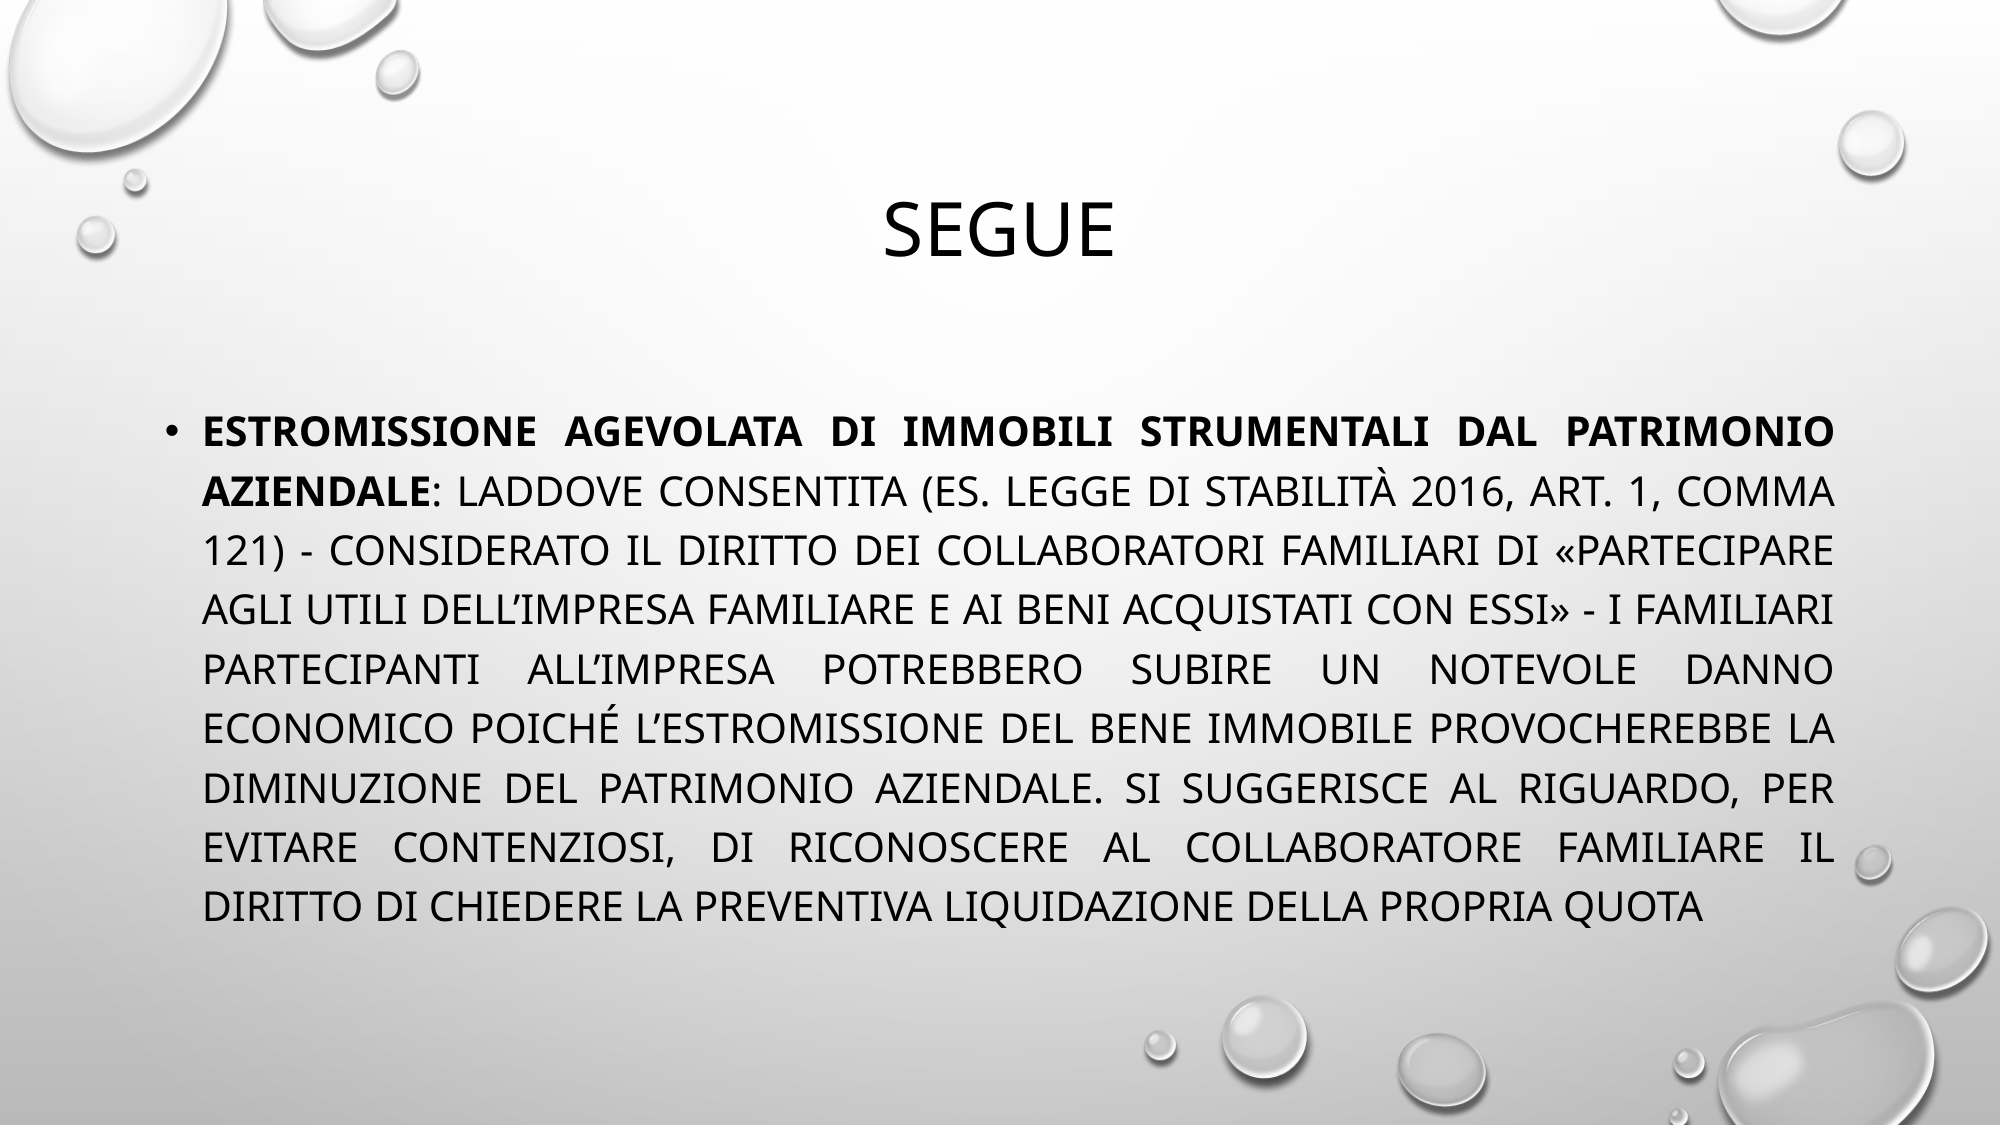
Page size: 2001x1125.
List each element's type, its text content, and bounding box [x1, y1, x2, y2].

title segue [149, 101, 1851, 364]
list Estromissione agevolata di immobili strumentali dal patrimonio aziendale: Laddove consentita (es. legge di stabilità 2016, art. 1, comma 121) - considerato il diritto dei collaboratori familiari di «partecipare agli utili dell’impresa familiare e ai beni acquistati con essi» - i familiari partecipanti all’impresa potrebbero subire un notevole danno economico poiché l’estromissione del bene immobile provocherebbe la diminuzione del patrimonio aziendale. Si suggerisce al riguardo, per evitare contenziosi, di riconoscere al collaboratore familiare il diritto di chiedere la preventiva liquidazione della propria quota [149, 388, 1850, 950]
picture [0, 0, 2000, 1125]
